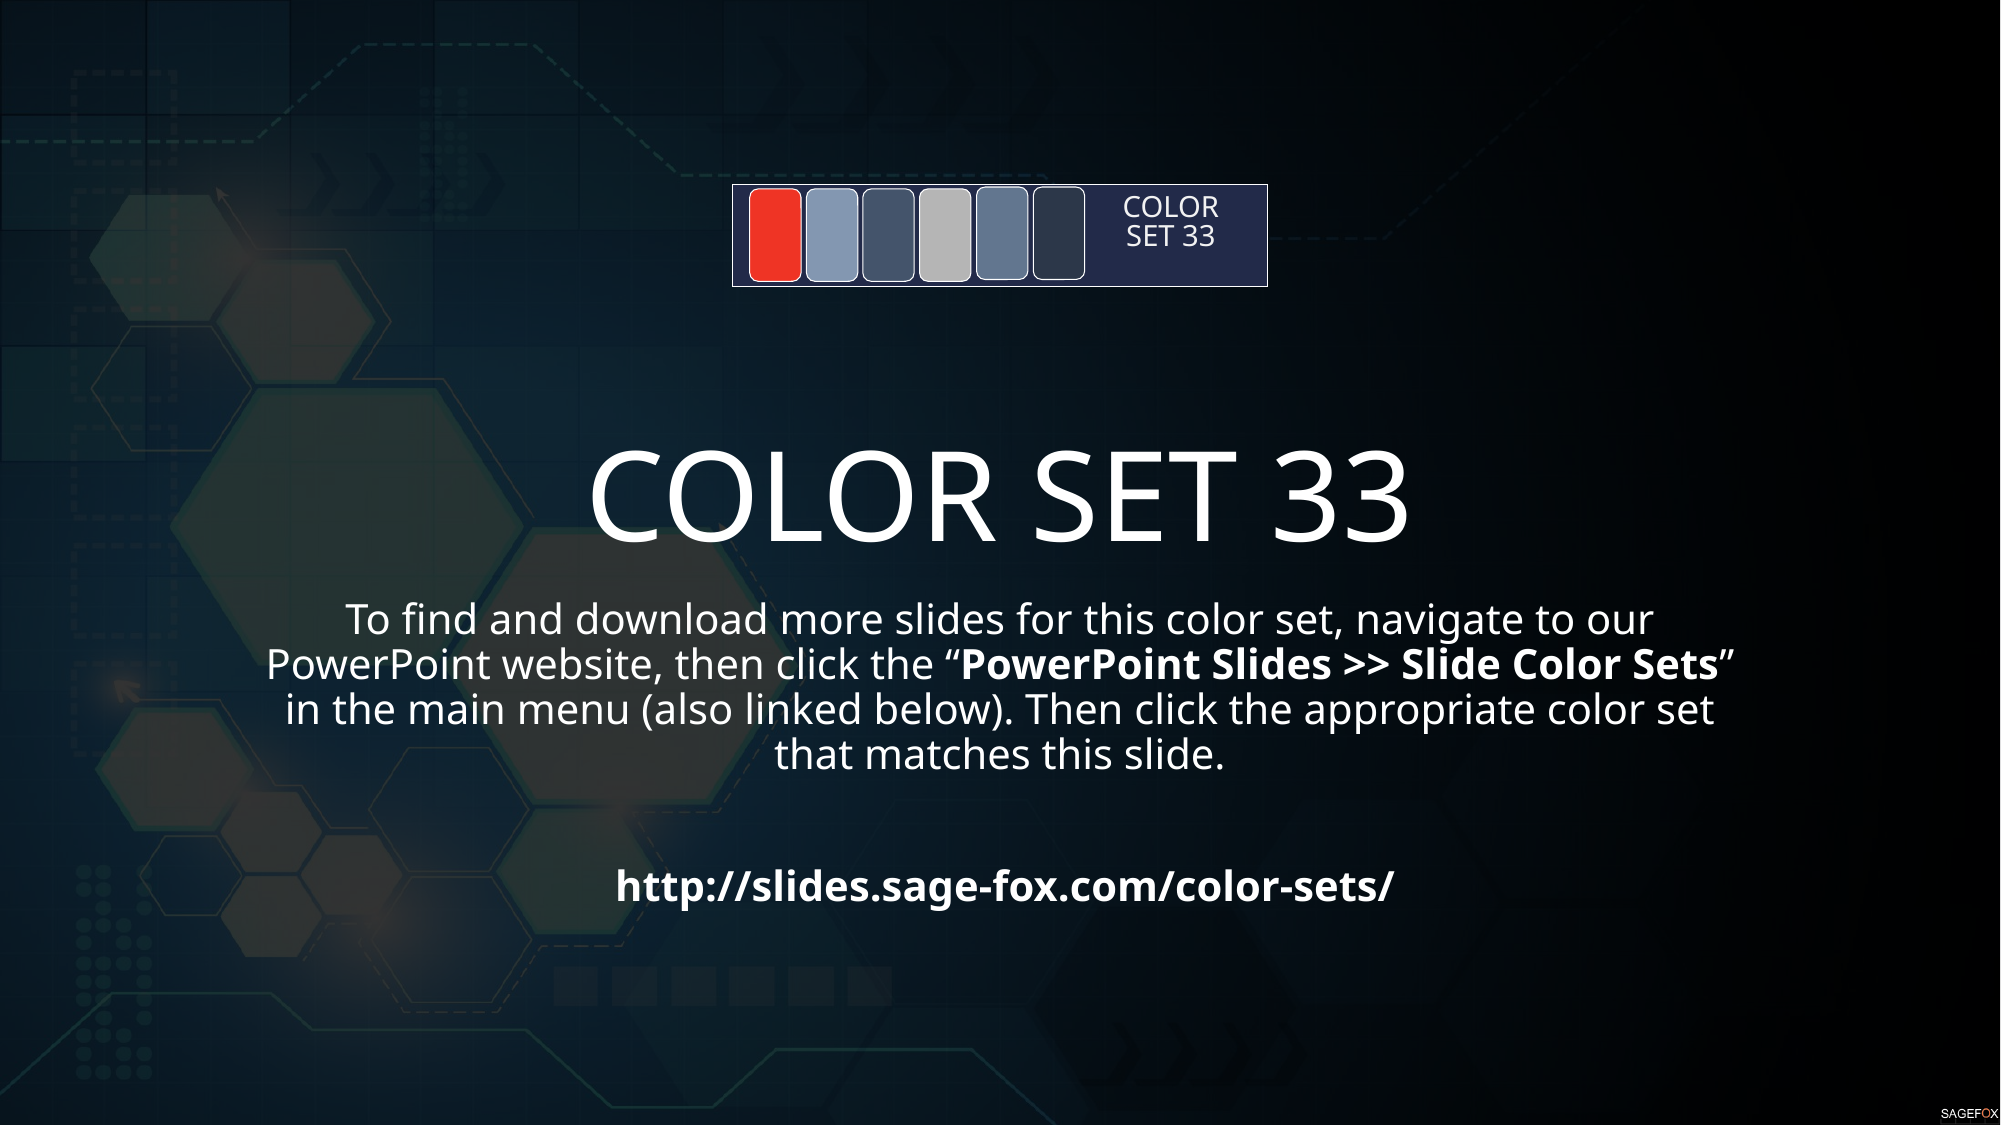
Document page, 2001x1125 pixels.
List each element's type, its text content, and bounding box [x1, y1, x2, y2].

picture [0, 0, 2001, 1125]
title COLOR SET 33 [249, 184, 1750, 576]
subtitle To find and download more slides for this color set, navigate to our PowerPoint website, then click the “PowerPoint Slides >> Slide Color Sets” in the main menu (also linked below). Then click the appropriate color set that matches this slide. http://slides.sage-fox.com/color-sets/ [249, 590, 1750, 863]
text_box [732, 184, 1268, 290]
